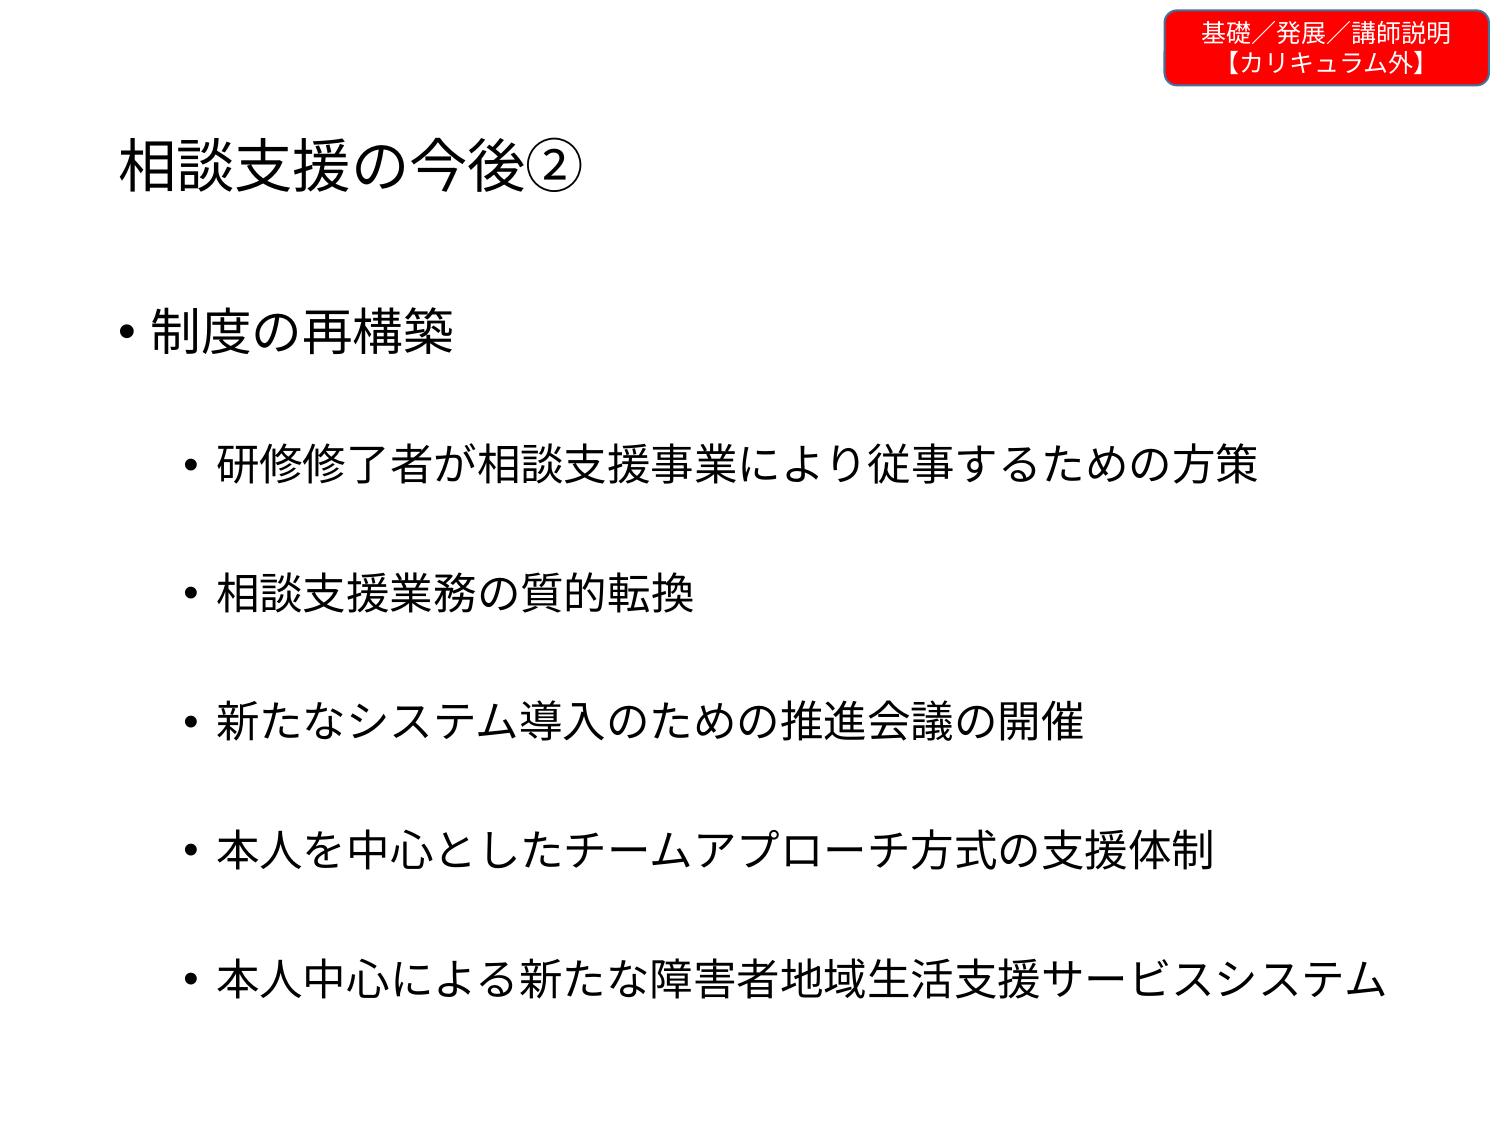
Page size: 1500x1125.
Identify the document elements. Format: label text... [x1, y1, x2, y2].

title 相談支援の今後② [103, 59, 1397, 278]
list 制度の再構築 研修修了者が相談支援事業により従事するための方策 相談支援業務の質的転換 新たなシステム導入のための推進会議の開催 本人を中心としたチームアプローチ方式の支援体制 本人中心による新たな障害者地域生活支援サービスシステム [103, 299, 1437, 1014]
text_box 基礎／発展／講師説明 【カリキュラム外】 [1163, 9, 1490, 87]
